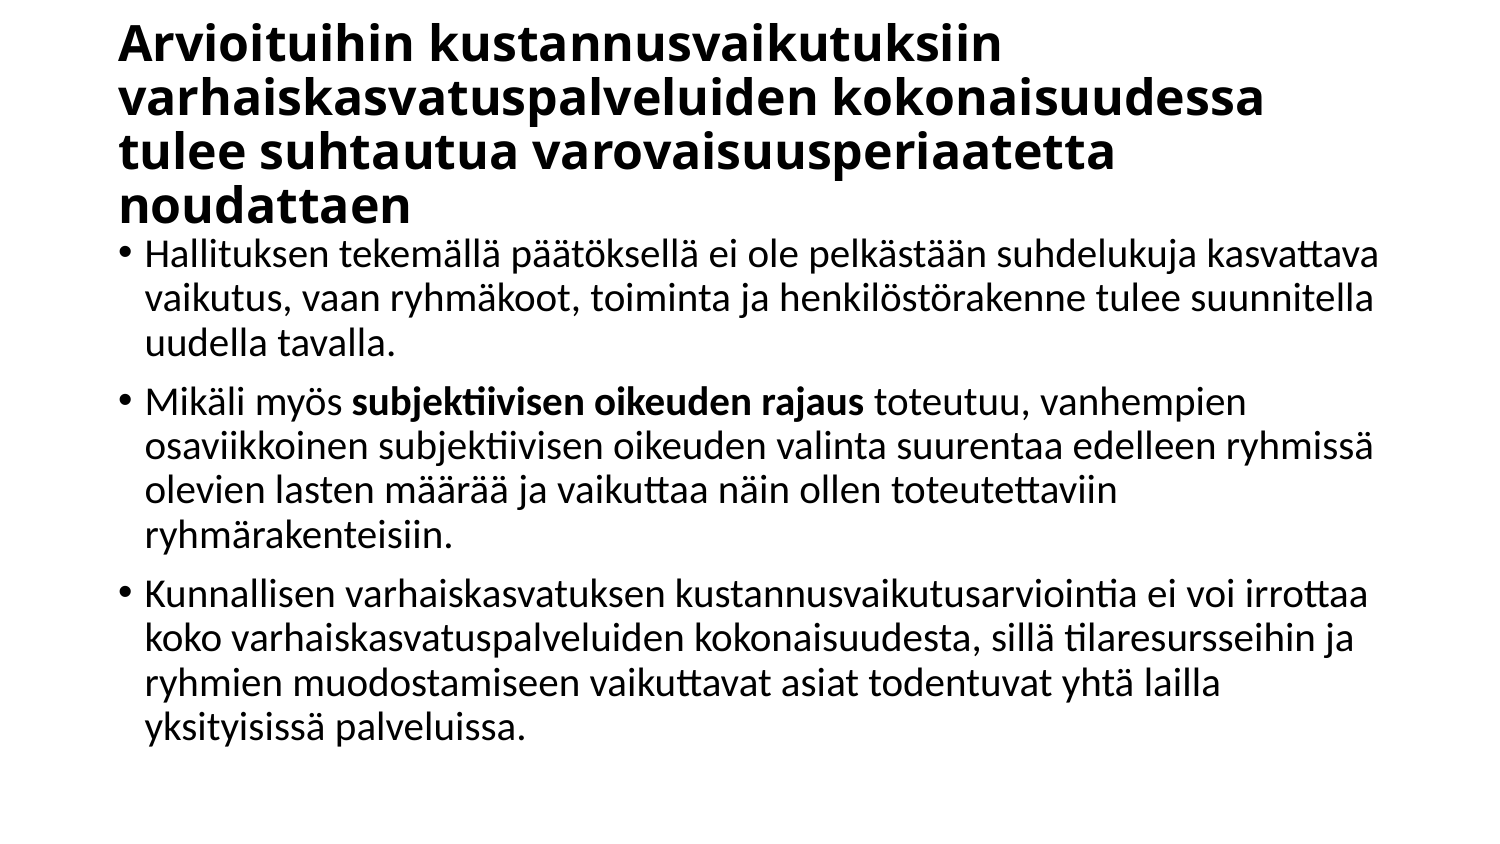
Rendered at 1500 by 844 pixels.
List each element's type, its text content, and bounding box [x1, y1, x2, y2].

title Arvioituihin kustannusvaikutuksiin varhaiskasvatuspalveluiden kokonaisuudessa tulee suhtautua varovaisuusperiaatetta noudattaen [103, 44, 1397, 208]
list Hallituksen tekemällä päätöksellä ei ole pelkästään suhdelukuja kasvattava vaikutus, vaan ryhmäkoot, toiminta ja henkilöstörakenne tulee suunnitella uudella tavalla. Mikäli myös subjektiivisen oikeuden rajaus toteutuu, vanhempien osaviikkoinen subjektiivisen oikeuden valinta suurentaa edelleen ryhmissä olevien lasten määrää ja vaikuttaa näin ollen toteutettaviin ryhmärakenteisiin. Kunnallisen varhaiskasvatuksen kustannusvaikutusarviointia ei voi irrottaa koko varhaiskasvatuspalveluiden kokonaisuudesta, sillä tilaresursseihin ja ryhmien muodostamiseen vaikuttavat asiat todentuvat yhtä lailla yksityisissä palveluissa. [103, 224, 1397, 760]
